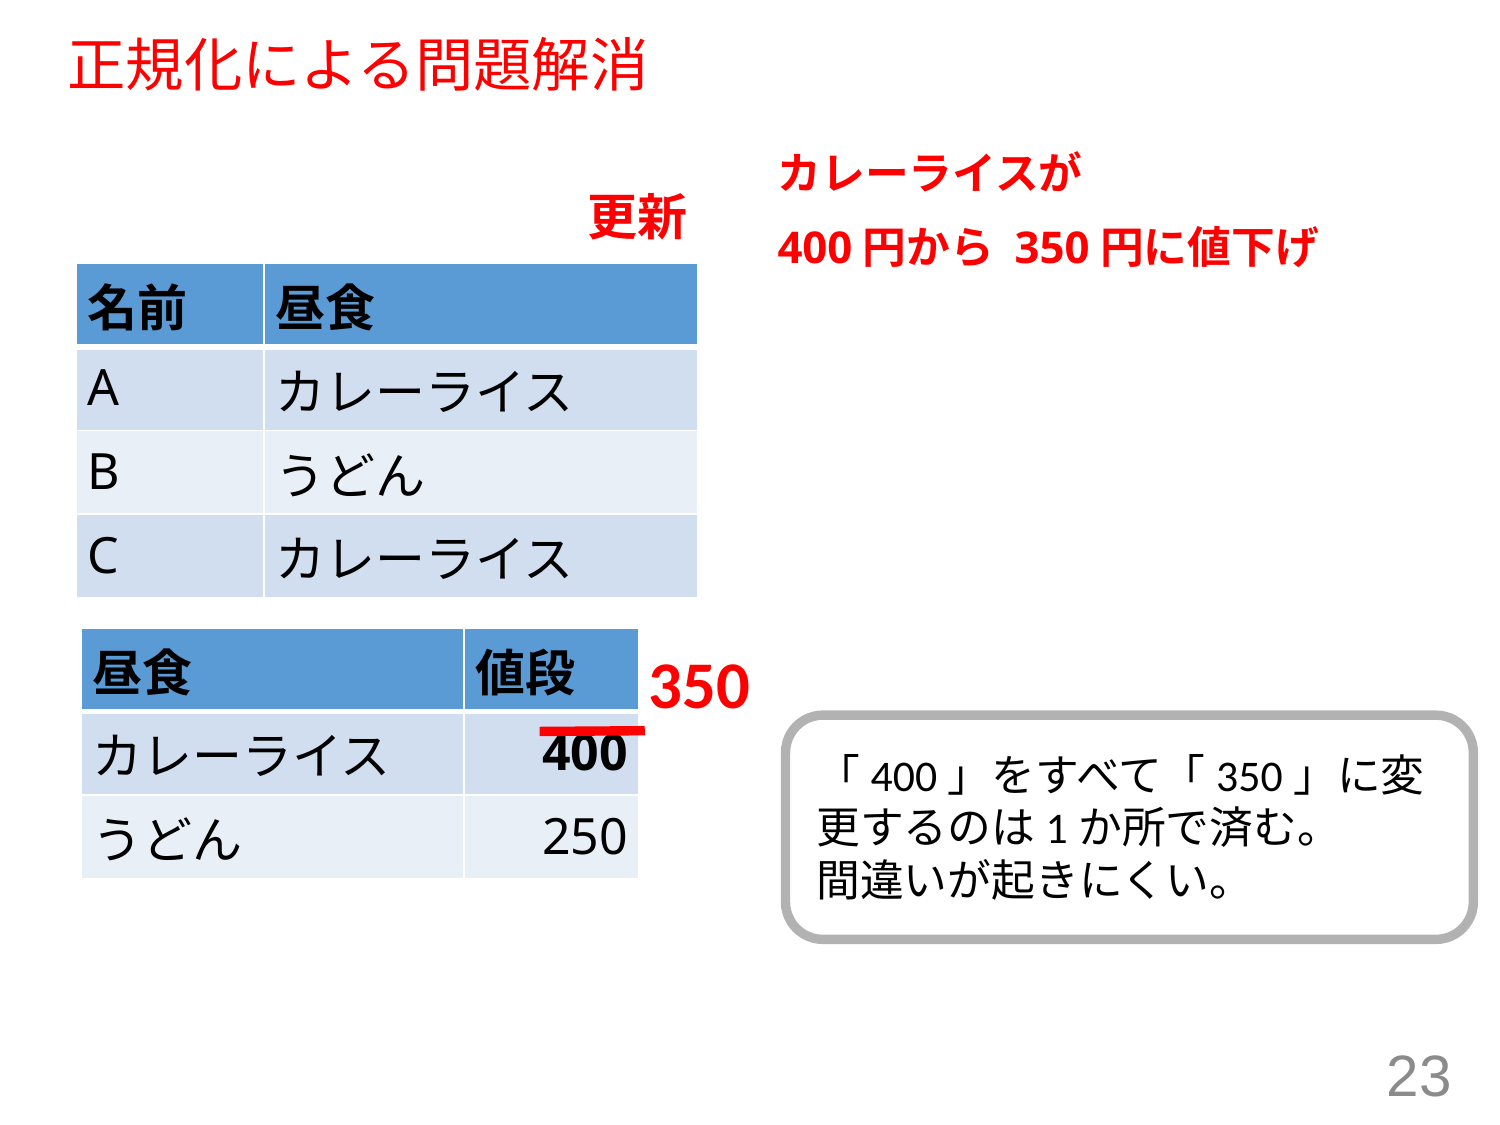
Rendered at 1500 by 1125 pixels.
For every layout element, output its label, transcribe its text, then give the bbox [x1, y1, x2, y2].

title 正規化による問題解消 [52, 28, 1441, 106]
table_cell 250 [465, 796, 638, 878]
table_cell カレーライス [265, 515, 697, 597]
table_cell うどん [82, 796, 463, 878]
text_box [784, 714, 1475, 941]
text_box カレーライスが 400円から 350円に値下げ [766, 140, 1454, 491]
text_box 更新 [573, 178, 766, 254]
text_box 350 [634, 634, 766, 730]
table_cell C [77, 515, 263, 597]
table_header 昼食 [265, 264, 697, 344]
text_box 「400」をすべて「350」に変更するのは1か所で済む。 間違いが起きにくい。 [801, 740, 1458, 913]
table_cell A [77, 350, 263, 430]
table_header 値段 [465, 629, 638, 709]
table_header 名前 [77, 264, 263, 344]
table_cell B [77, 431, 263, 513]
slide_number 23 [1129, 1042, 1467, 1103]
table_cell カレーライス [82, 714, 463, 794]
table_cell 400 [465, 714, 638, 794]
table_header 昼食 [82, 629, 463, 709]
table_cell うどん [265, 431, 697, 513]
table_cell カレーライス [265, 350, 697, 430]
